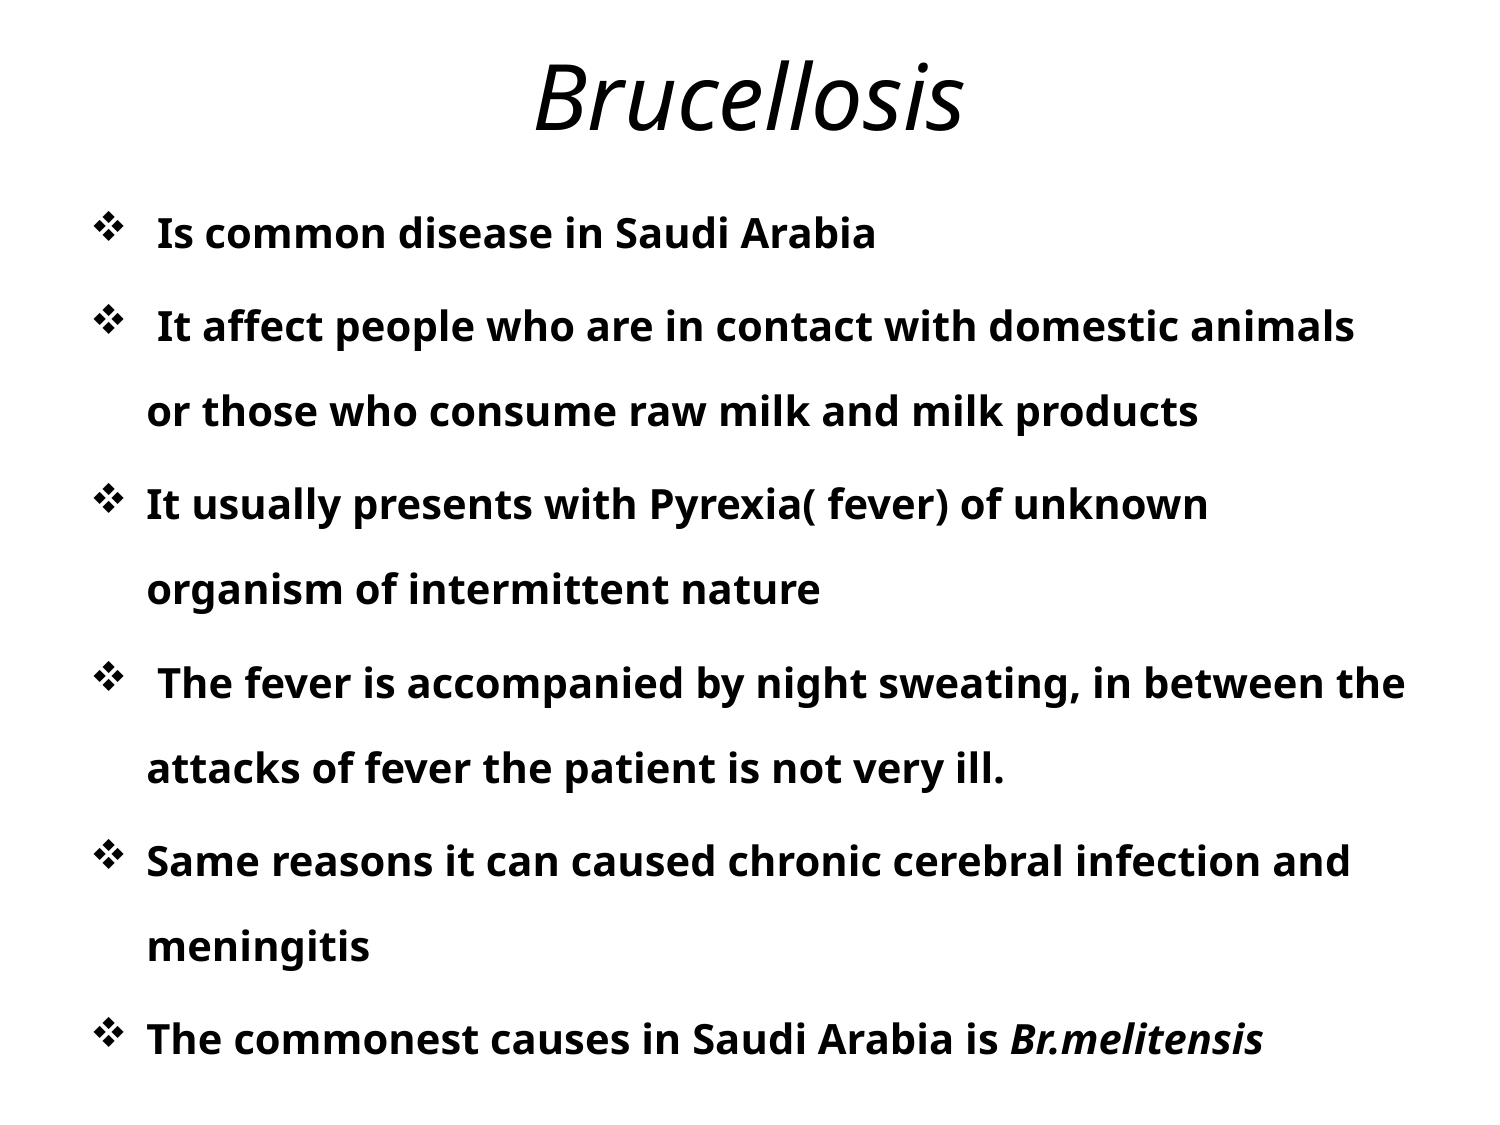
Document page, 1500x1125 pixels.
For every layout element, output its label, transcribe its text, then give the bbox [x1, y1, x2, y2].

title Brucellosis [75, 0, 1425, 164]
list Is common disease in Saudi Arabia It affect people who are in contact with domestic animals or those who consume raw milk and milk products It usually presents with Pyrexia( fever) of unknown organism of intermittent nature The fever is accompanied by night sweating, in between the attacks of fever the patient is not very ill. Same reasons it can caused chronic cerebral infection and meningitis The commonest causes in Saudi Arabia is Br.melitensis [75, 164, 1425, 1055]
